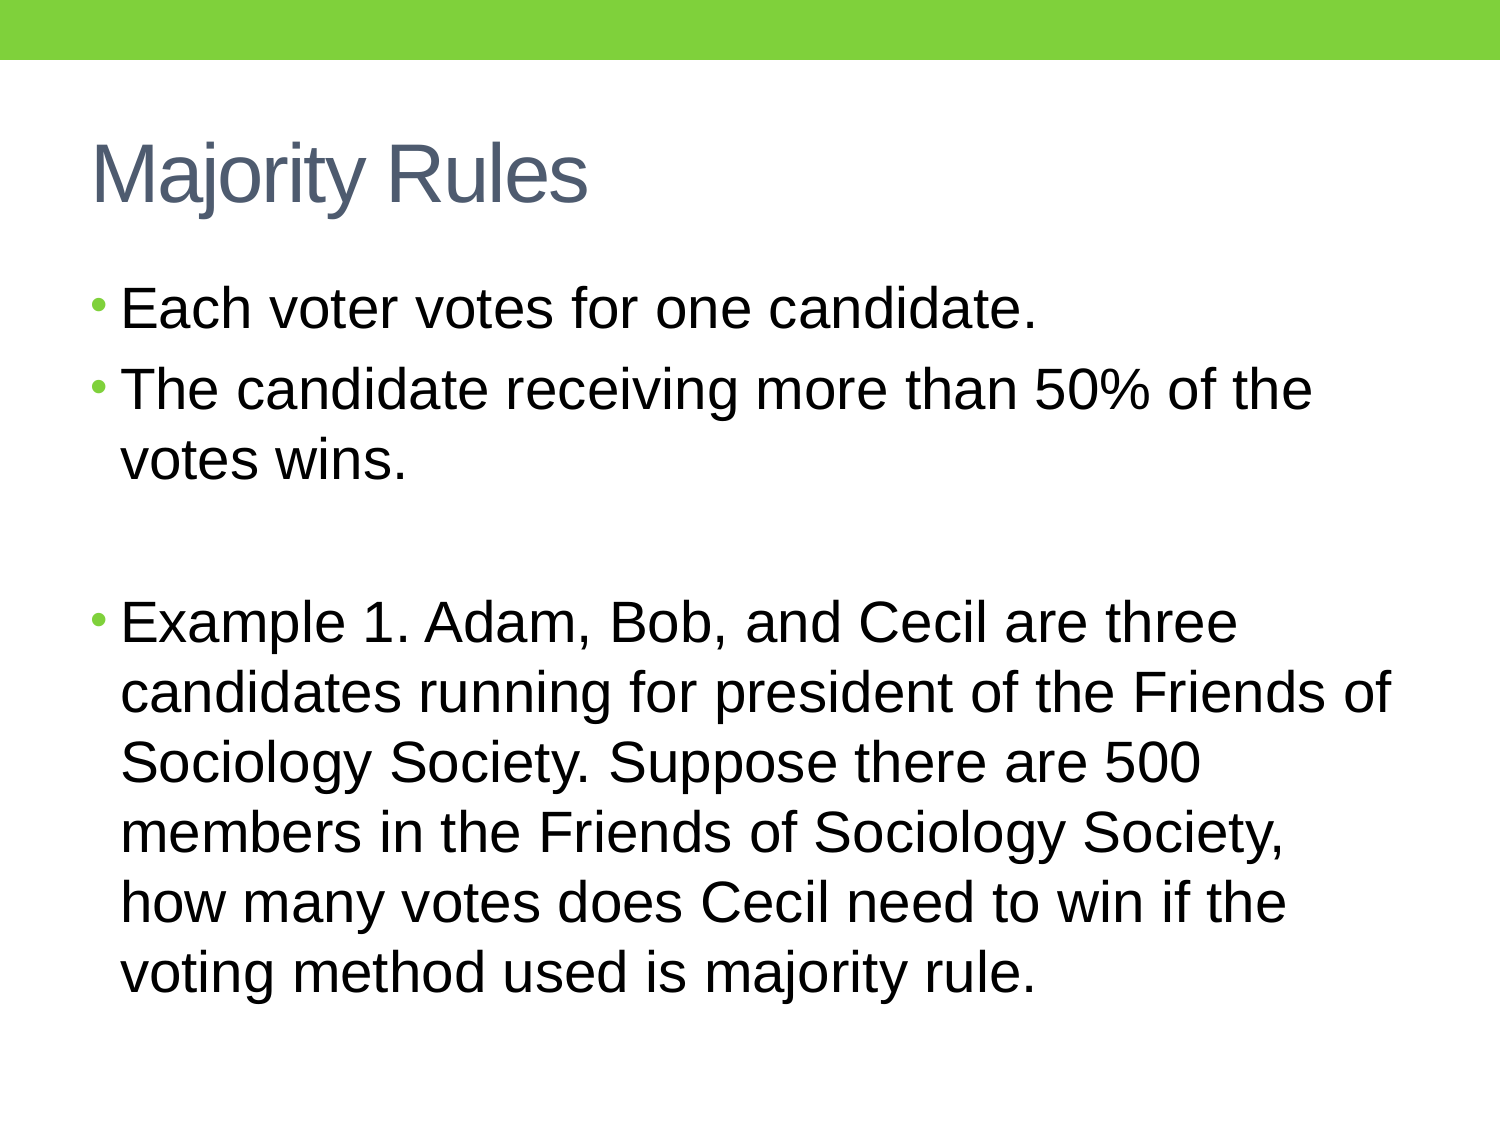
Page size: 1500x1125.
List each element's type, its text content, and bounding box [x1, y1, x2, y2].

title Majority Rules [75, 87, 1425, 250]
list Each voter votes for one candidate. The candidate receiving more than 50% of the votes wins. Example 1. Adam, Bob, and Cecil are three candidates running for president of the Friends of Sociology Society. Suppose there are 500 members in the Friends of Sociology Society, how many votes does Cecil need to win if the voting method used is majority rule. [75, 262, 1425, 1063]
